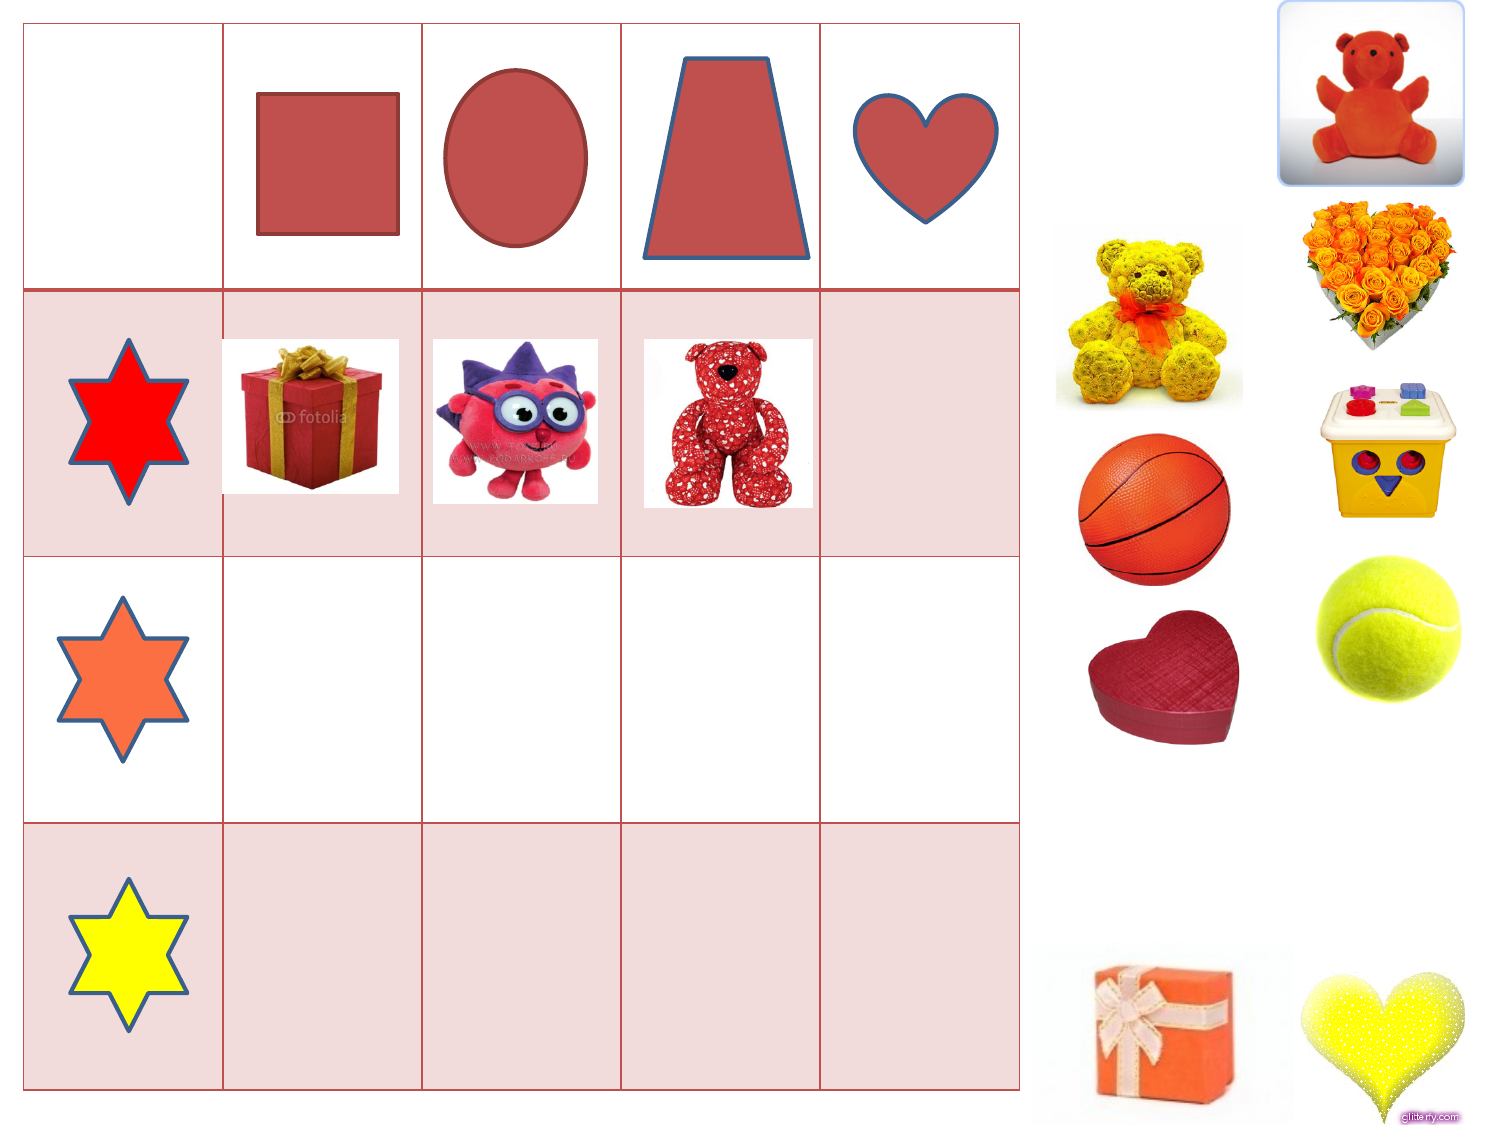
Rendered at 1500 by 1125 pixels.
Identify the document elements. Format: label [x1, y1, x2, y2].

picture [1031, 941, 1294, 1125]
table_cell [224, 557, 421, 822]
picture [1054, 222, 1243, 411]
picture [1312, 374, 1467, 528]
table_header [24, 24, 222, 288]
table_cell [24, 557, 222, 822]
table_header [821, 24, 1019, 288]
text_box [68, 337, 190, 506]
table_cell [423, 824, 620, 1089]
text_box [443, 68, 589, 249]
text_box [256, 92, 400, 236]
picture [644, 339, 813, 508]
picture [1077, 597, 1251, 753]
table_cell [24, 292, 222, 556]
text_box [68, 876, 190, 1034]
table_cell [224, 824, 421, 1089]
picture [222, 339, 399, 494]
table_cell [423, 557, 620, 822]
picture [433, 339, 598, 505]
picture [1277, 0, 1466, 364]
text_box [642, 56, 811, 260]
table_cell [224, 292, 421, 556]
table_header [224, 24, 421, 288]
table_cell [622, 292, 819, 556]
table_cell [821, 824, 1019, 1089]
table_cell [423, 292, 620, 556]
text_box [56, 595, 190, 764]
table_cell [24, 824, 222, 1089]
table_cell [821, 557, 1019, 822]
table_header [423, 24, 620, 288]
picture [1077, 433, 1231, 587]
picture [1300, 972, 1465, 1125]
table_cell [821, 292, 1019, 556]
picture [1274, 538, 1500, 723]
table_cell [622, 557, 819, 822]
text_box [852, 93, 999, 225]
table_cell [622, 824, 819, 1089]
table_header [622, 24, 819, 288]
